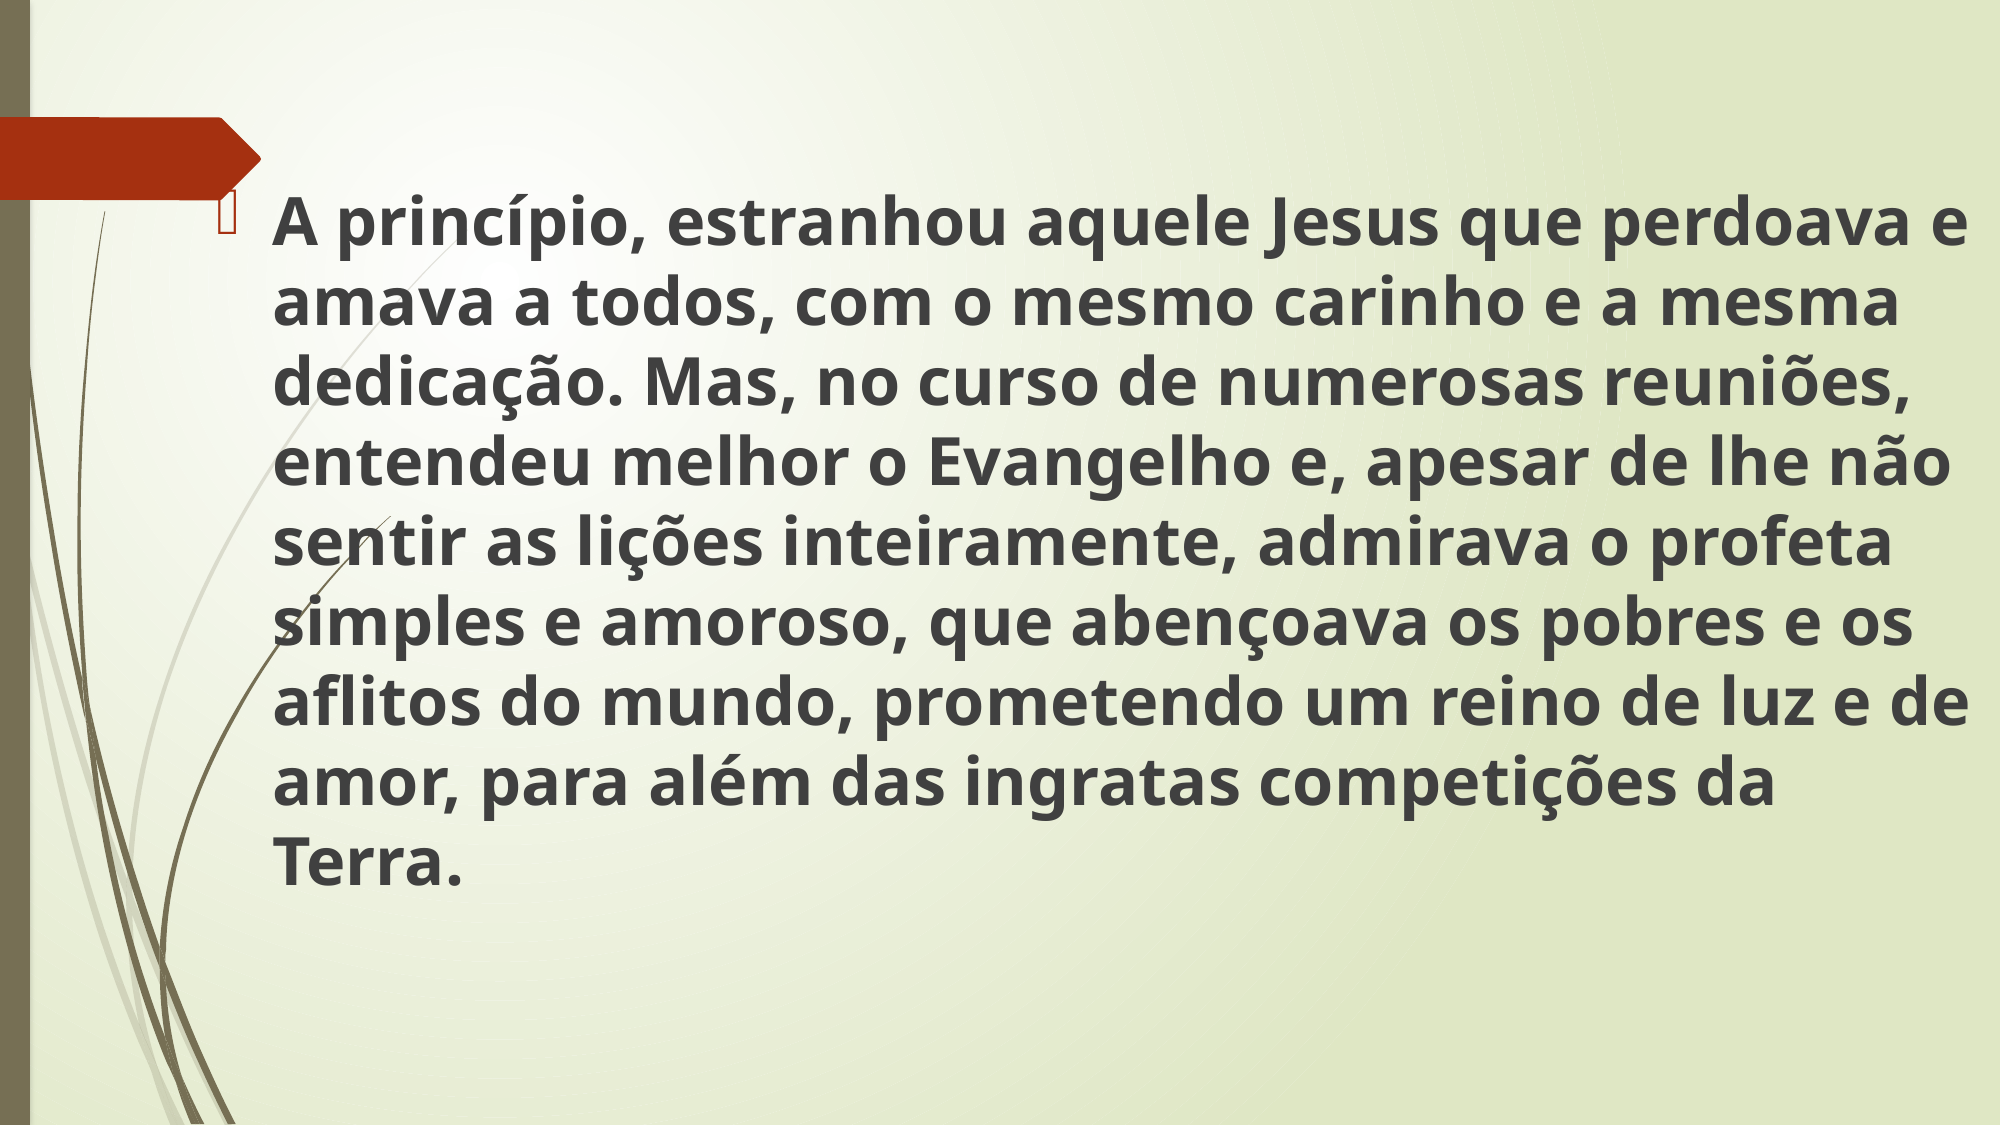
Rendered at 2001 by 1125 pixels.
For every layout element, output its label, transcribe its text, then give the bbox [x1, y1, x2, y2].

list A princípio, estranhou aquele Jesus que perdoava e amava a todos, com o mesmo carinho e a mesma dedicação. Mas, no curso de numerosas reuniões, entendeu melhor o Evangelho e, apesar de lhe não sentir as lições inteiramente, admirava o profeta simples e amoroso, que abençoava os pobres e os aflitos do mundo, prometendo um reino de luz e de amor, para além das ingratas competições da Terra. [201, 0, 2000, 1125]
